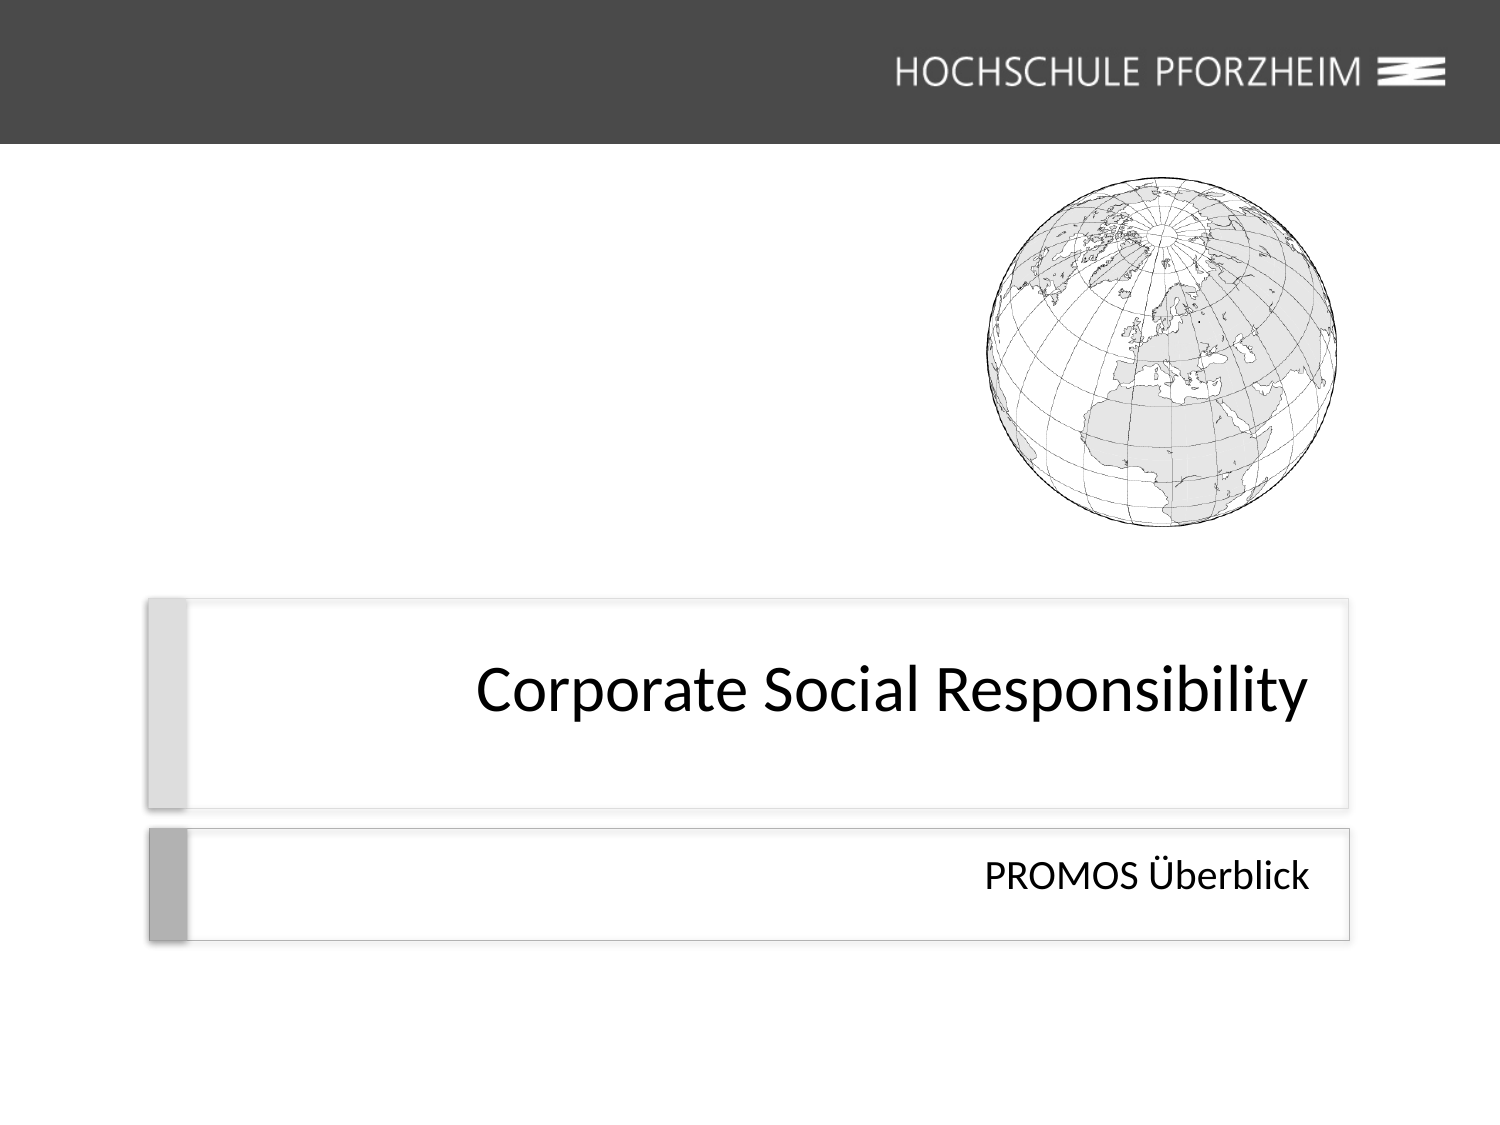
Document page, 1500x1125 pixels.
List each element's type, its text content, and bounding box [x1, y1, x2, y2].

picture [0, 0, 1500, 144]
picture [986, 177, 1337, 527]
title Corporate Social Responsibility [200, 637, 1325, 800]
subtitle PROMOS Überblick [200, 840, 1325, 929]
